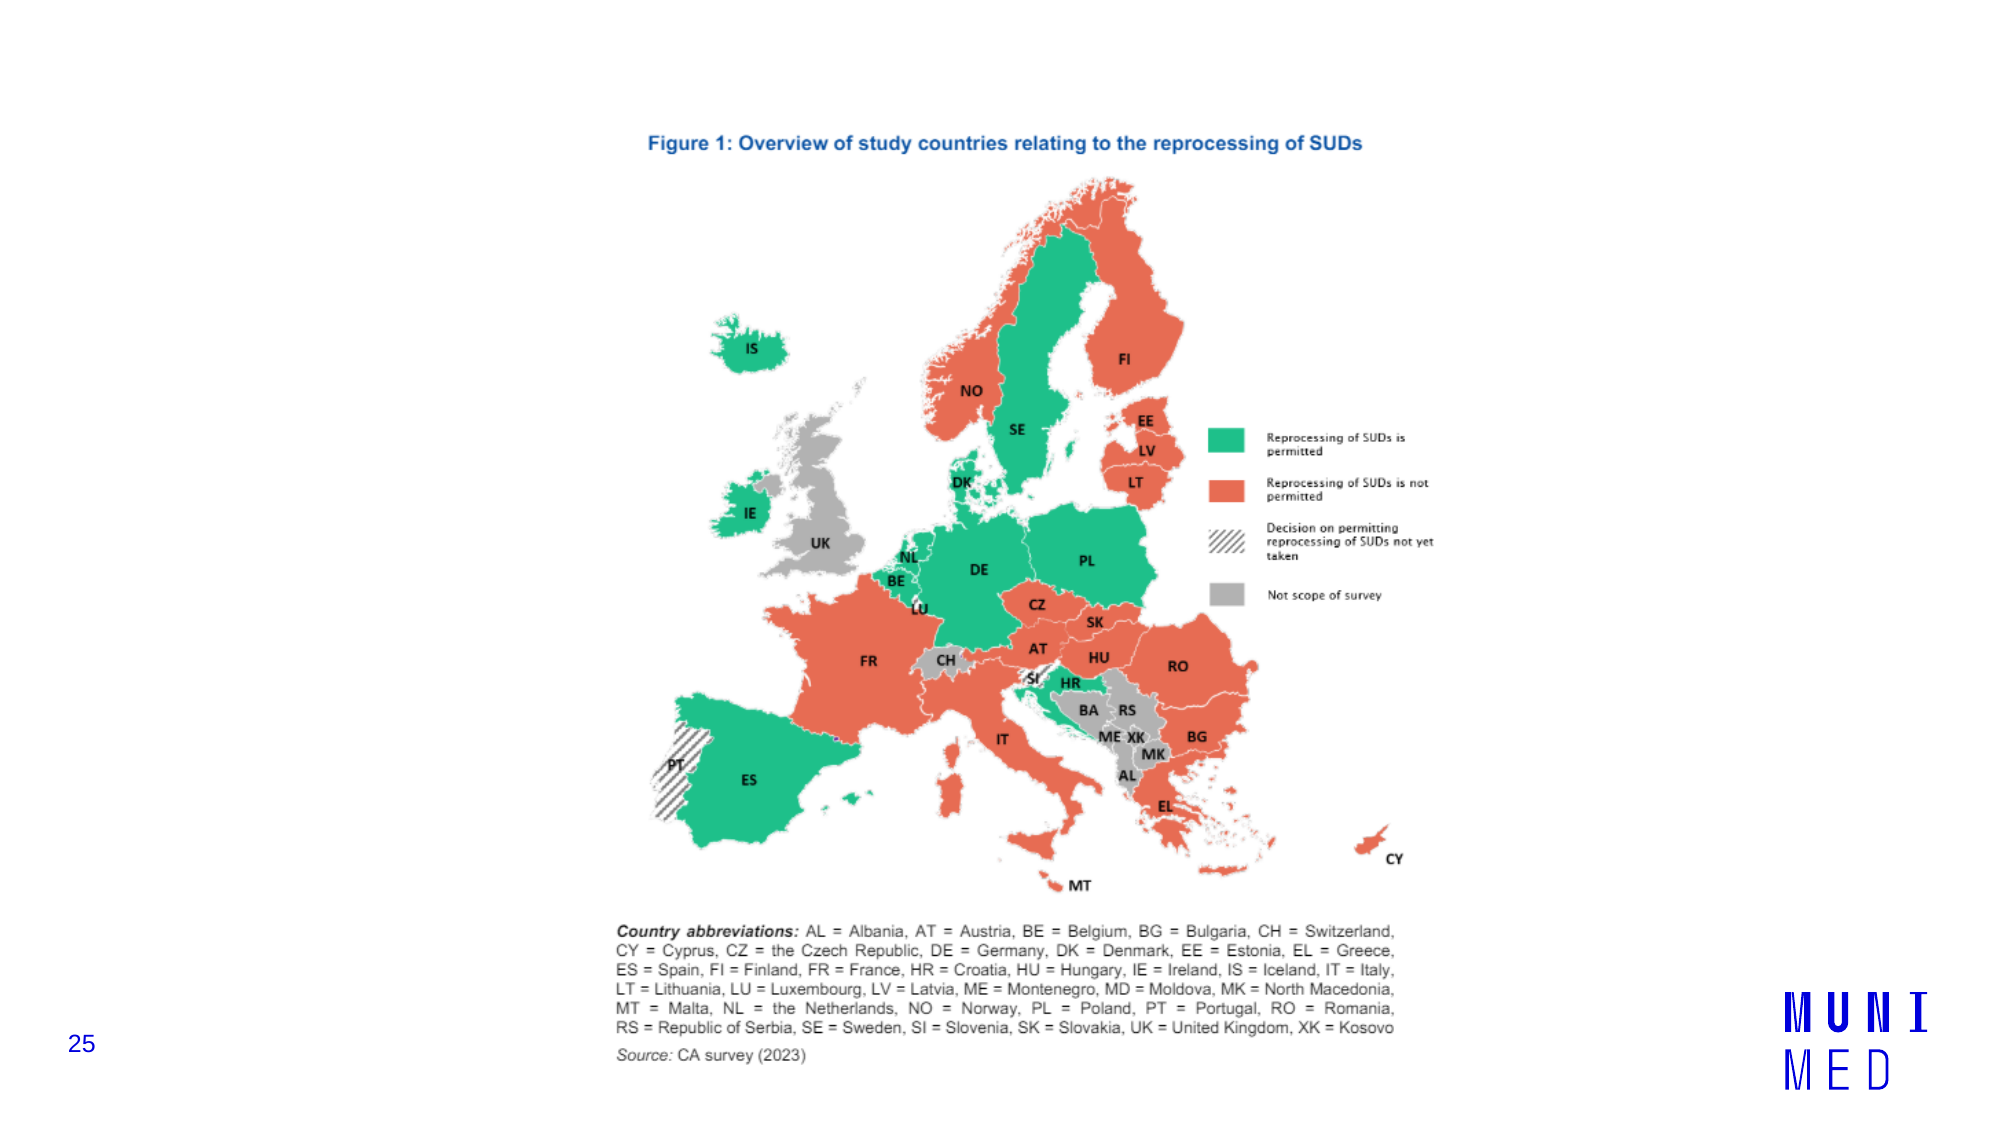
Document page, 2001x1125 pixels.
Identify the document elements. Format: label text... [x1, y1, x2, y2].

slide_number 25 [67, 1021, 110, 1063]
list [469, 112, 1530, 1076]
